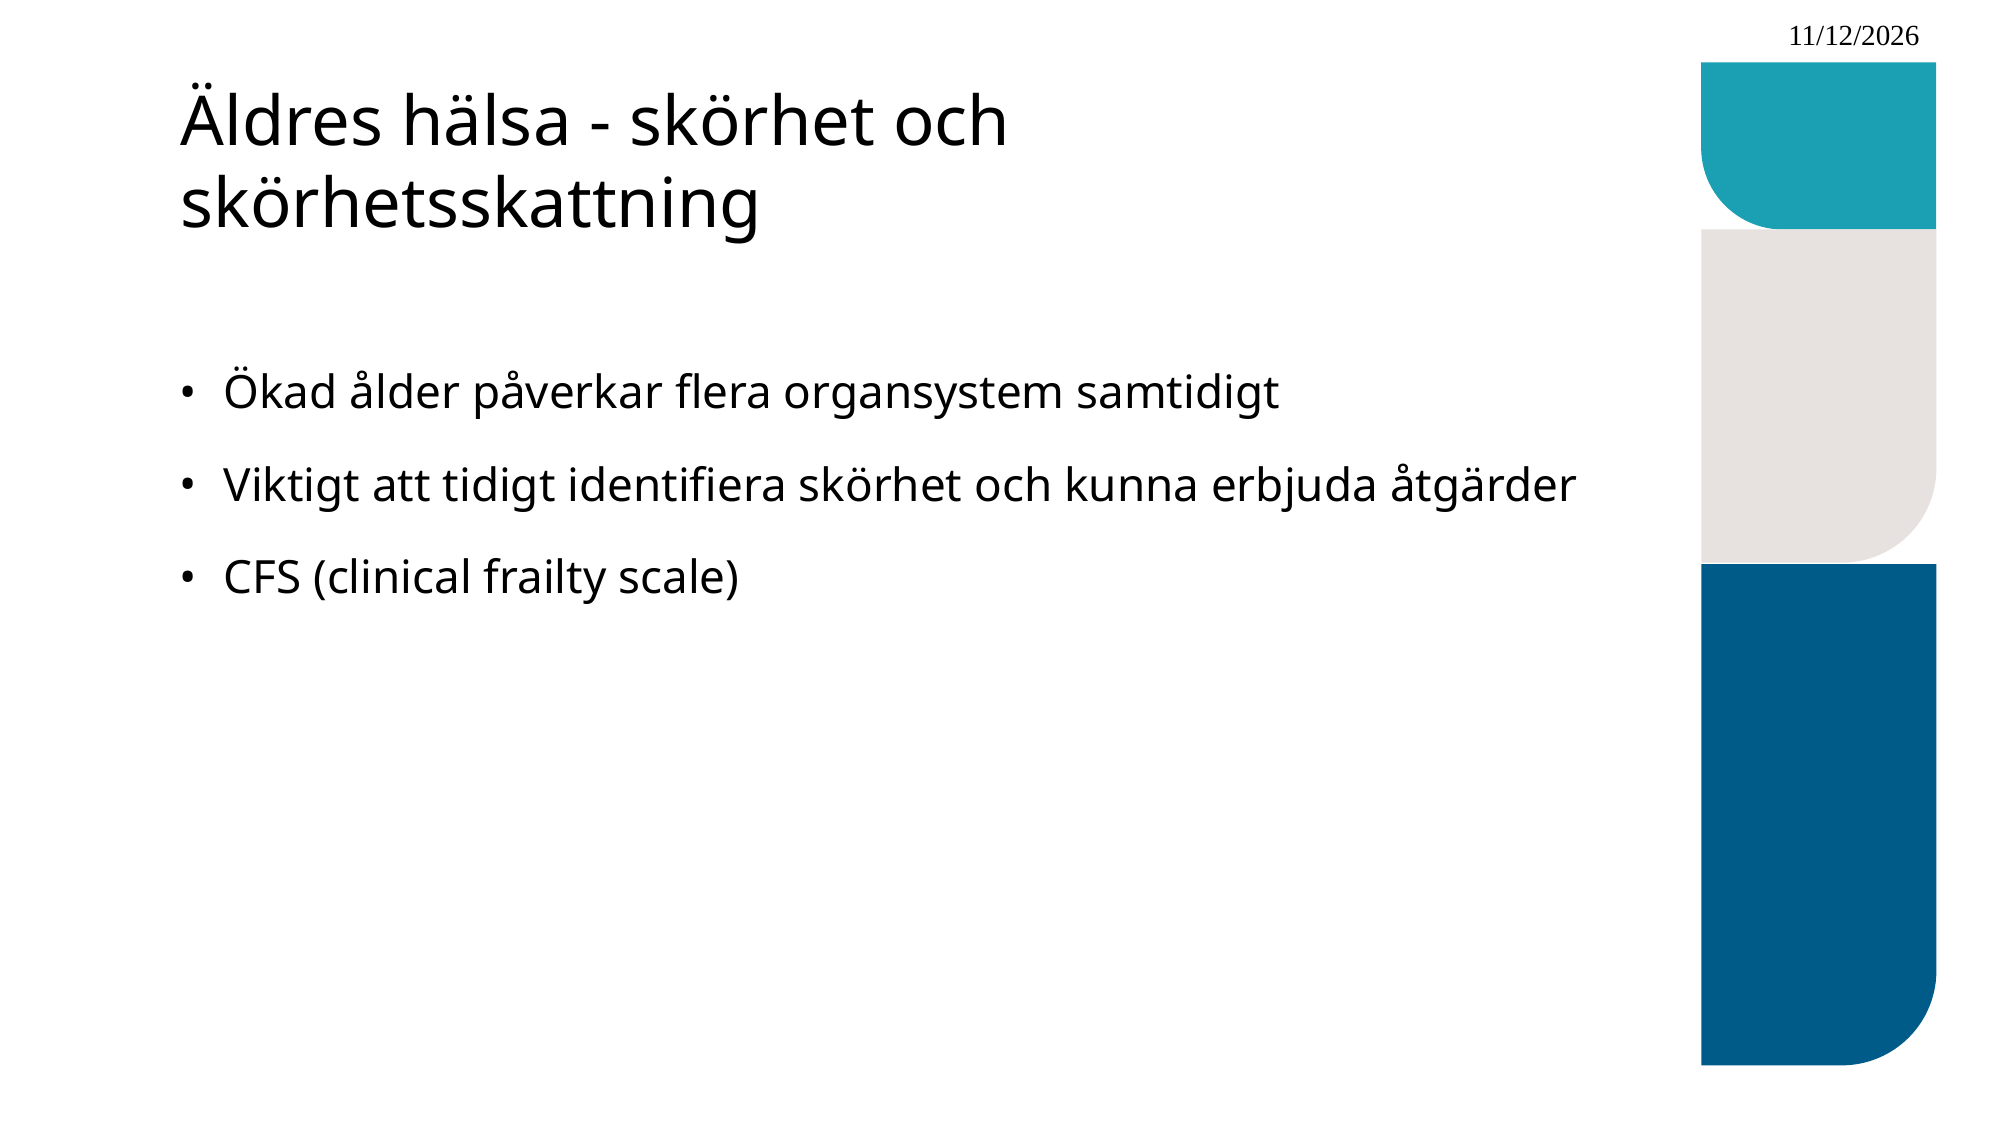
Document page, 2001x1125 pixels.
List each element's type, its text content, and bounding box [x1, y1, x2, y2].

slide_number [1788, 22, 1938, 46]
title Äldres hälsa - skörhet och skörhetsskattning [180, 69, 1599, 242]
list Ökad ålder påverkar flera organsystem samtidigt Viktigt att tidigt identifiera skörhet och kunna erbjuda åtgärder CFS (clinical frailty scale) [179, 346, 1599, 890]
